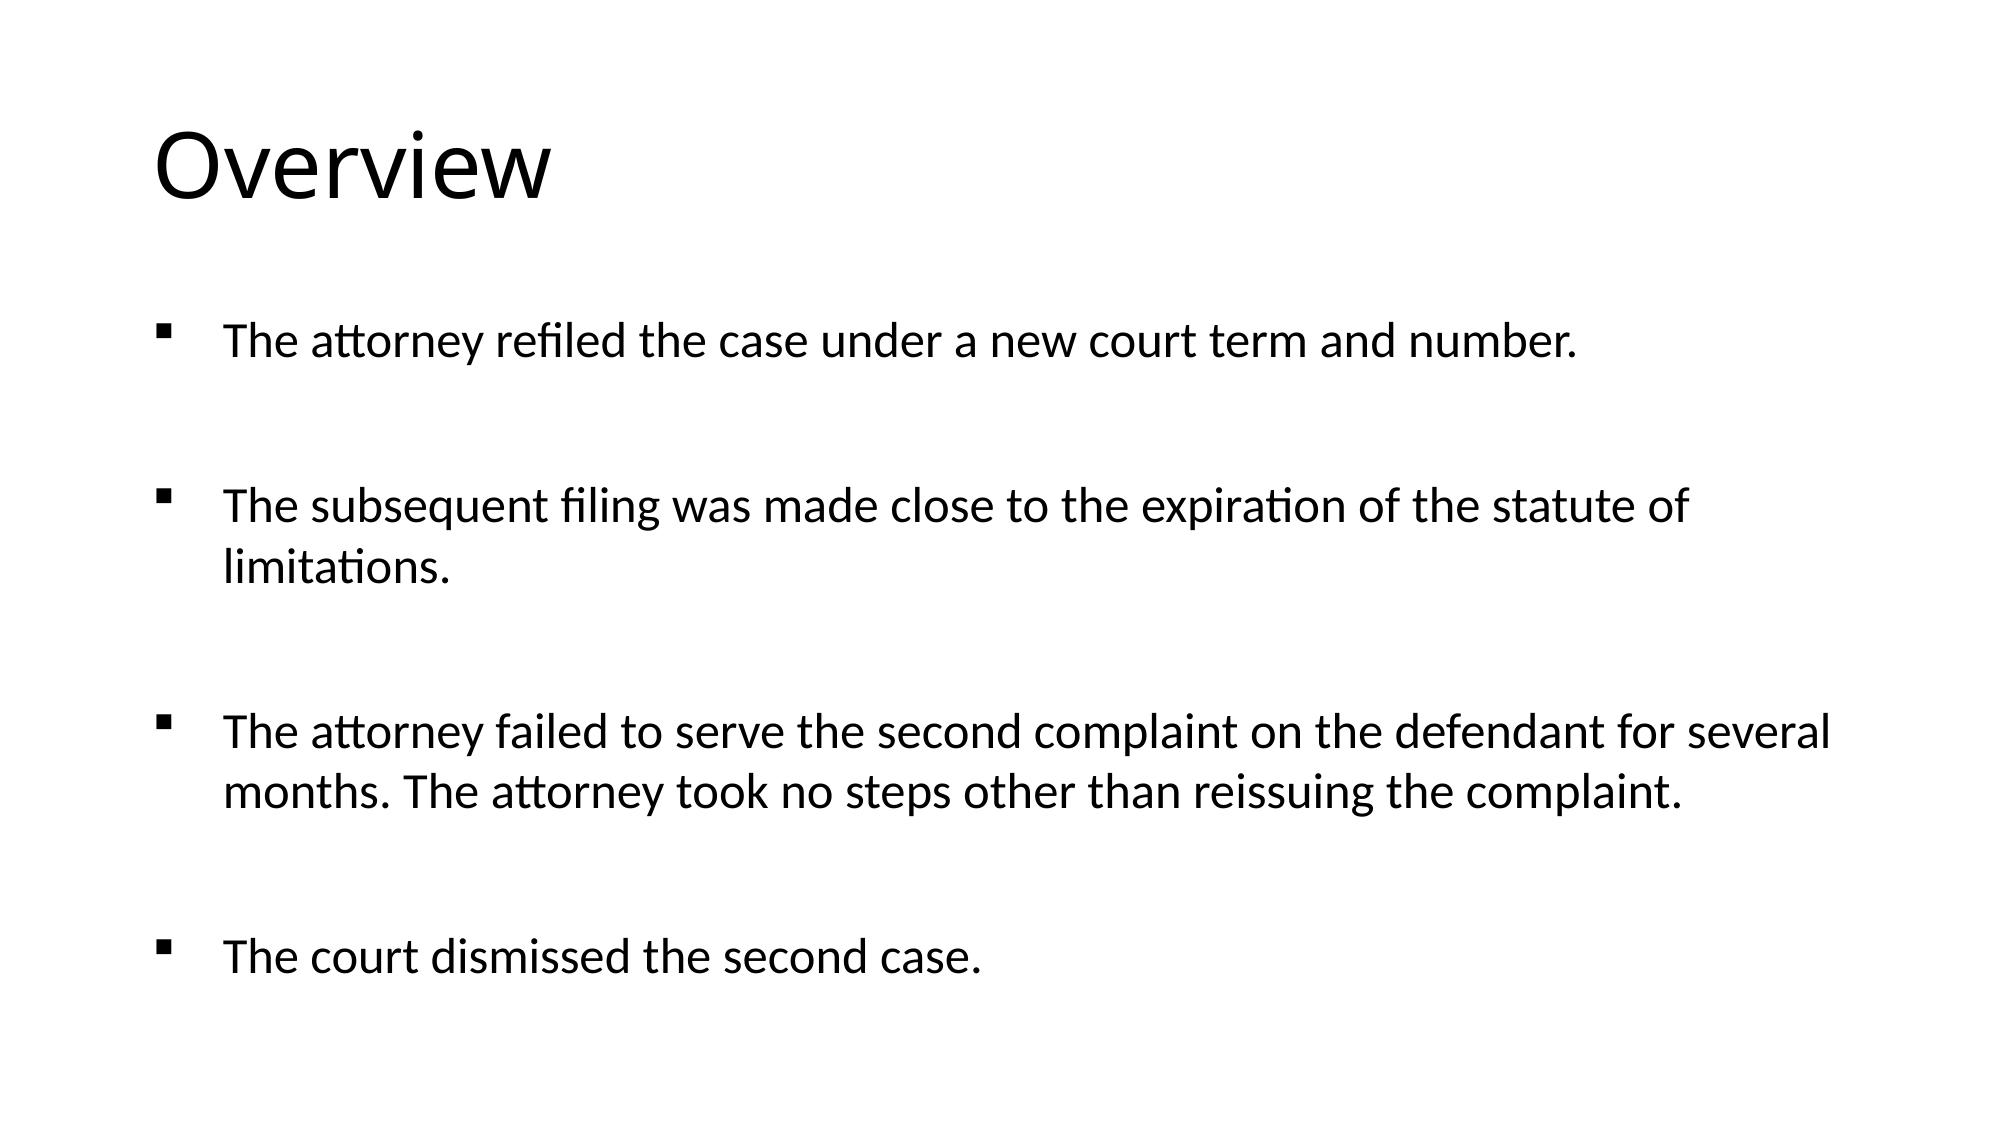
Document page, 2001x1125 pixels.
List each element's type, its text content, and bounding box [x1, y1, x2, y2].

title Overview [137, 59, 1863, 278]
list The attorney refiled the case under a new court term and number. The subsequent filing was made close to the expiration of the statute of limitations. The attorney failed to serve the second complaint on the defendant for several months. The attorney took no steps other than reissuing the complaint. The court dismissed the second case. [137, 299, 1863, 1014]
